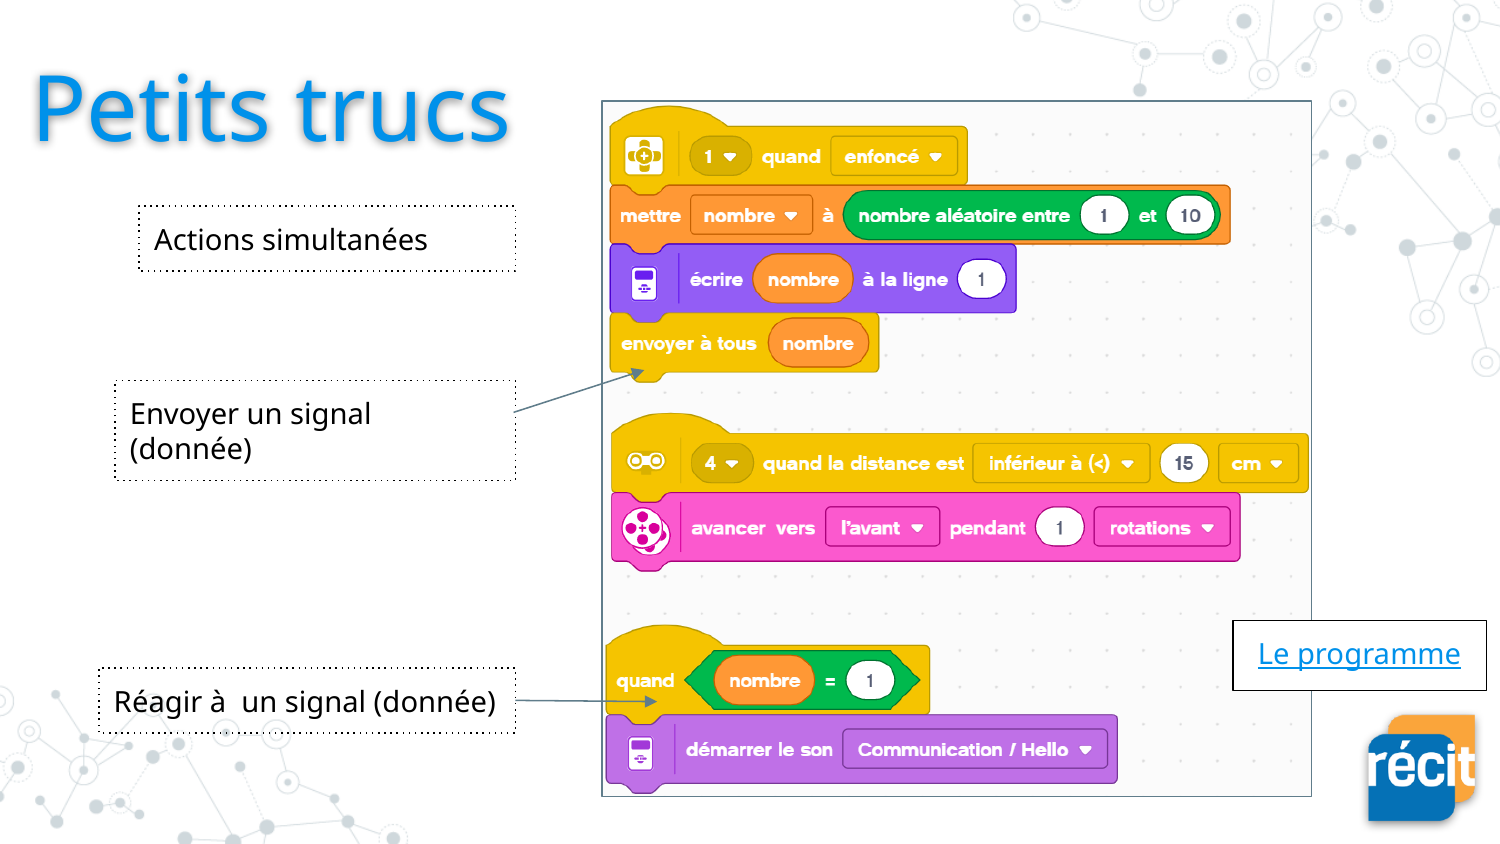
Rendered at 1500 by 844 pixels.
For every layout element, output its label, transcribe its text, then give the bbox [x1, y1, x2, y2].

text_box Le programme [1316, 620, 1487, 691]
text_box Réagir à un signal (donnée) [98, 667, 516, 733]
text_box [513, 369, 645, 413]
text_box Envoyer un signal (donnée) [114, 380, 516, 481]
picture [0, 0, 1500, 844]
text_box Actions simultanées [139, 206, 516, 272]
title Petits trucs [16, 20, 1052, 175]
